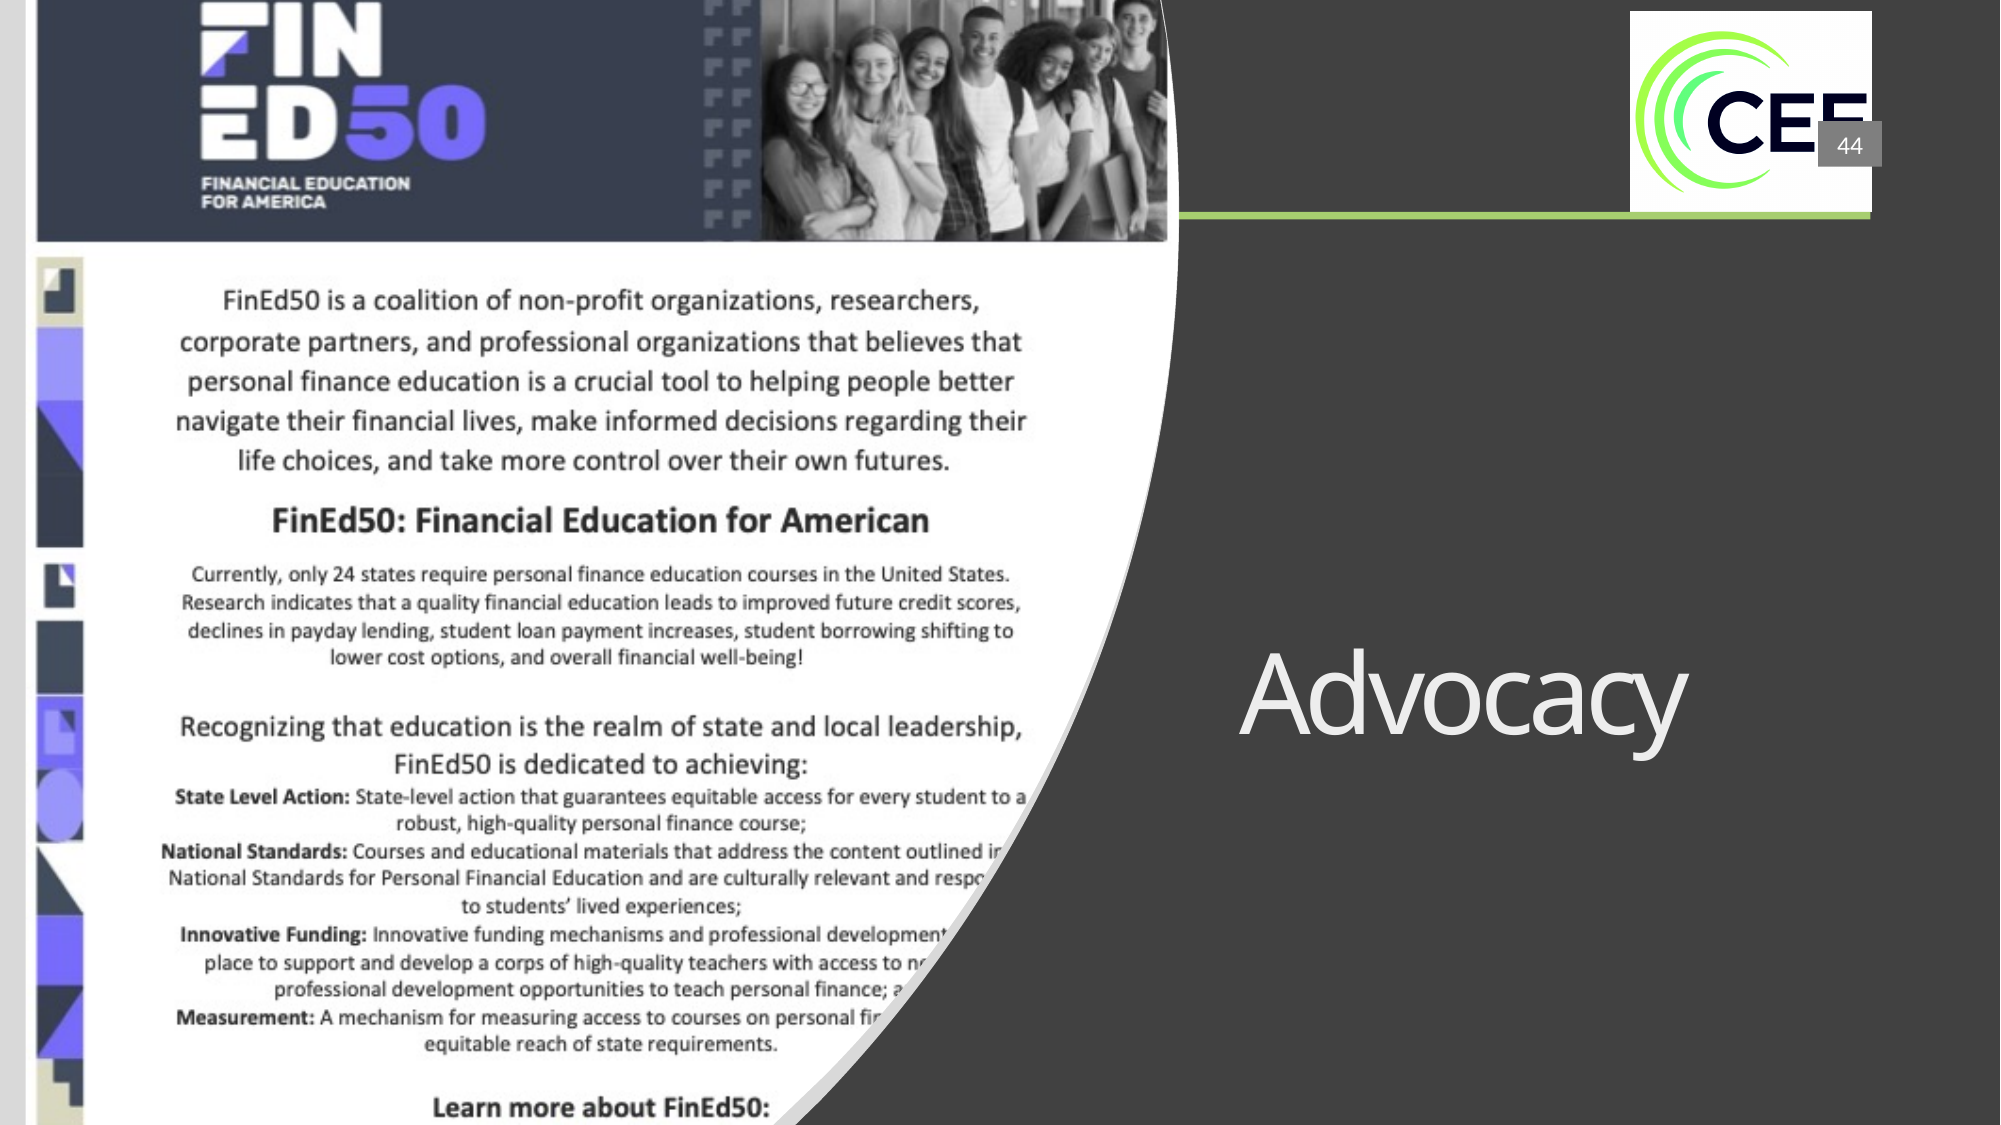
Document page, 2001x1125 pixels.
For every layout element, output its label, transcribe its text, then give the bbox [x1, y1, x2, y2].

slide_number 44 [1817, 120, 1883, 168]
text_box [0, 0, 25, 1125]
picture [1630, 11, 1872, 212]
picture [25, 0, 1179, 1125]
text_box Advocacy [1231, 292, 1888, 767]
